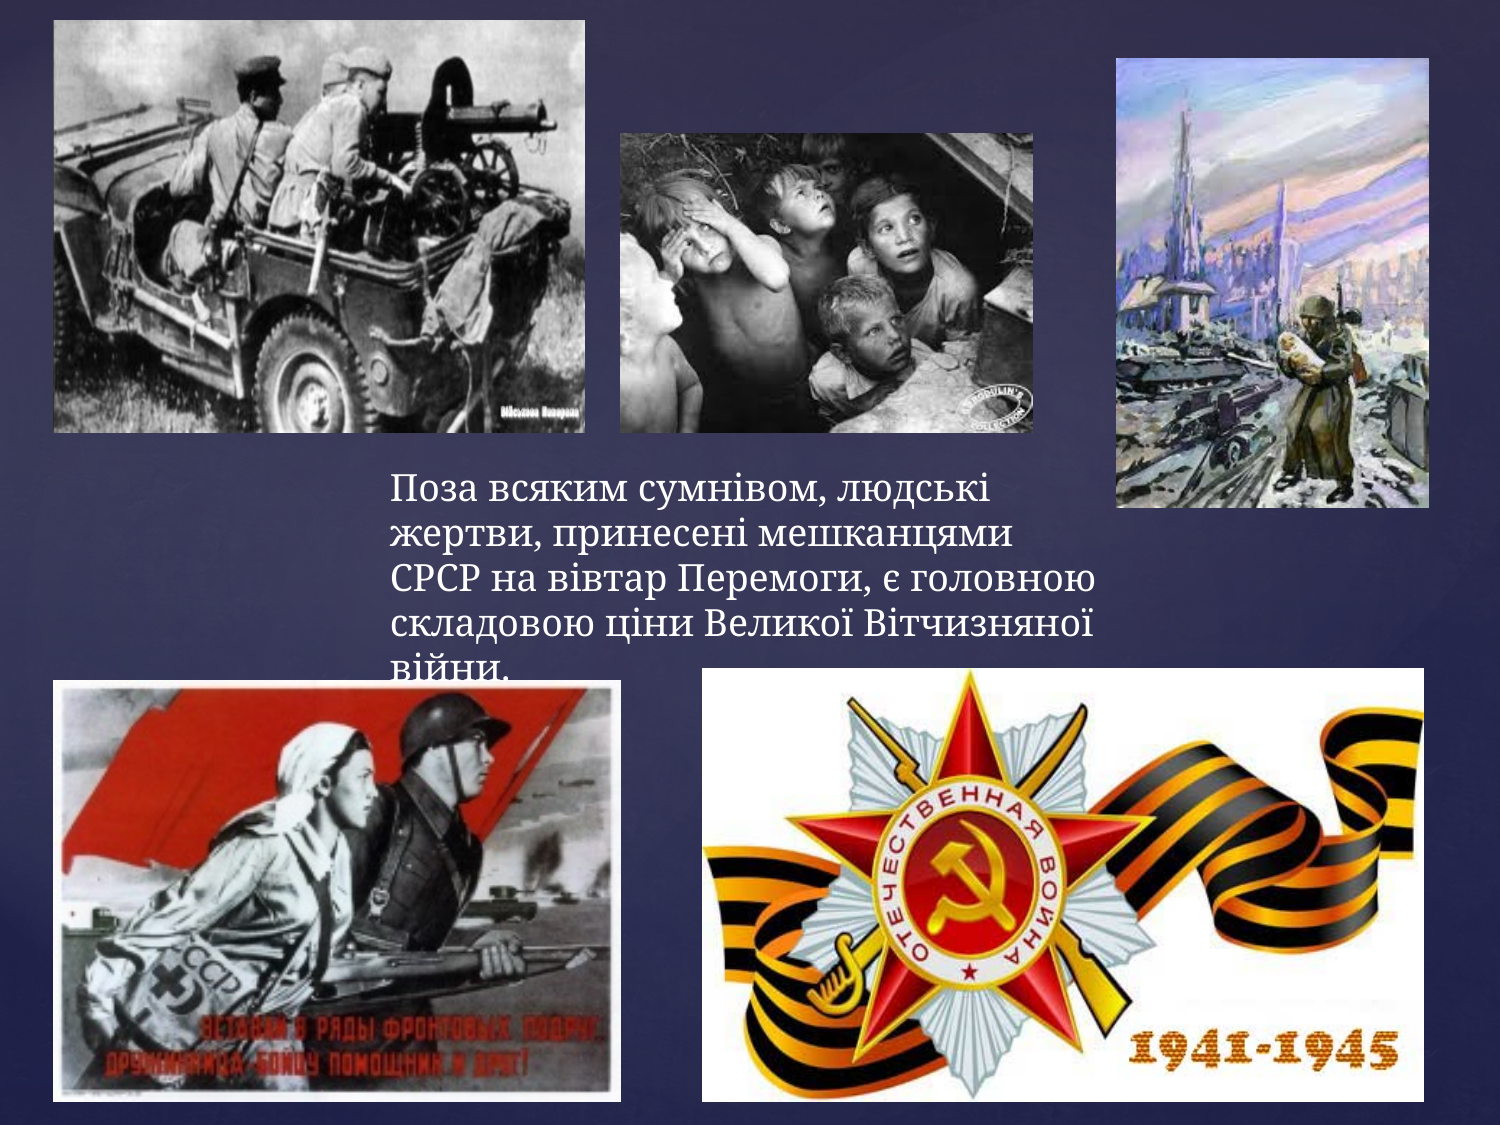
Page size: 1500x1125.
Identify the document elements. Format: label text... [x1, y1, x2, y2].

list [52, 680, 621, 1102]
picture [702, 668, 1424, 1102]
picture [1115, 58, 1429, 509]
picture [52, 20, 586, 433]
text_box Поза всяким сумнівом, людські жертви, принесені мешканцями СРСР на вівтар Перемоги, є головною складовою ціни Великої Вітчизняної війни. [374, 456, 1125, 786]
picture [619, 133, 1034, 433]
